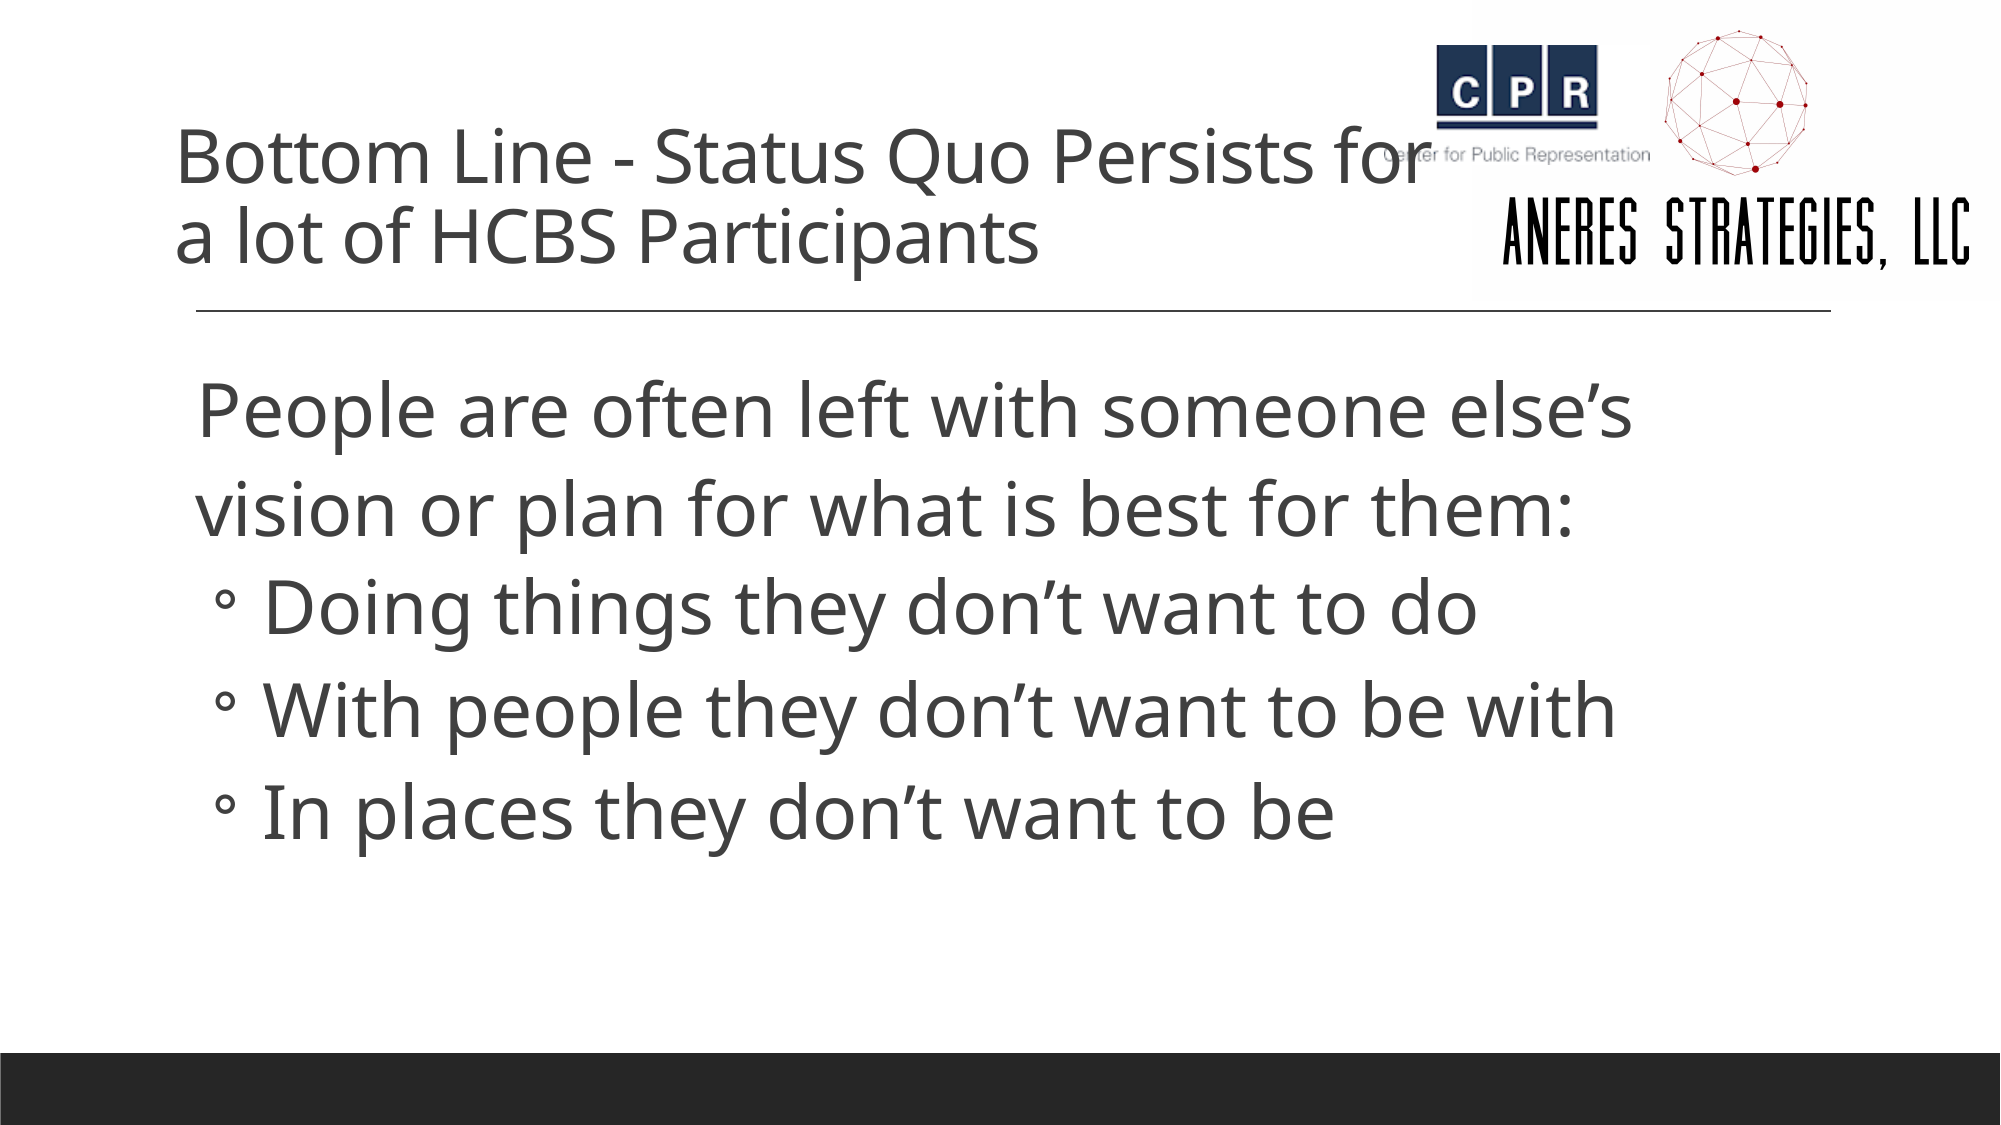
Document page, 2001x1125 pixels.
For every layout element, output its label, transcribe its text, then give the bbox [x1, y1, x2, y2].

title Bottom Line - Status Quo Persists for a lot of HCBS Participants [159, 49, 1810, 288]
list People are often left with someone else’s vision or plan for what is best for them: Doing things they don’t want to do With people they don’t want to be with In places they don’t want to be [180, 345, 1830, 963]
picture [1384, 0, 2000, 301]
